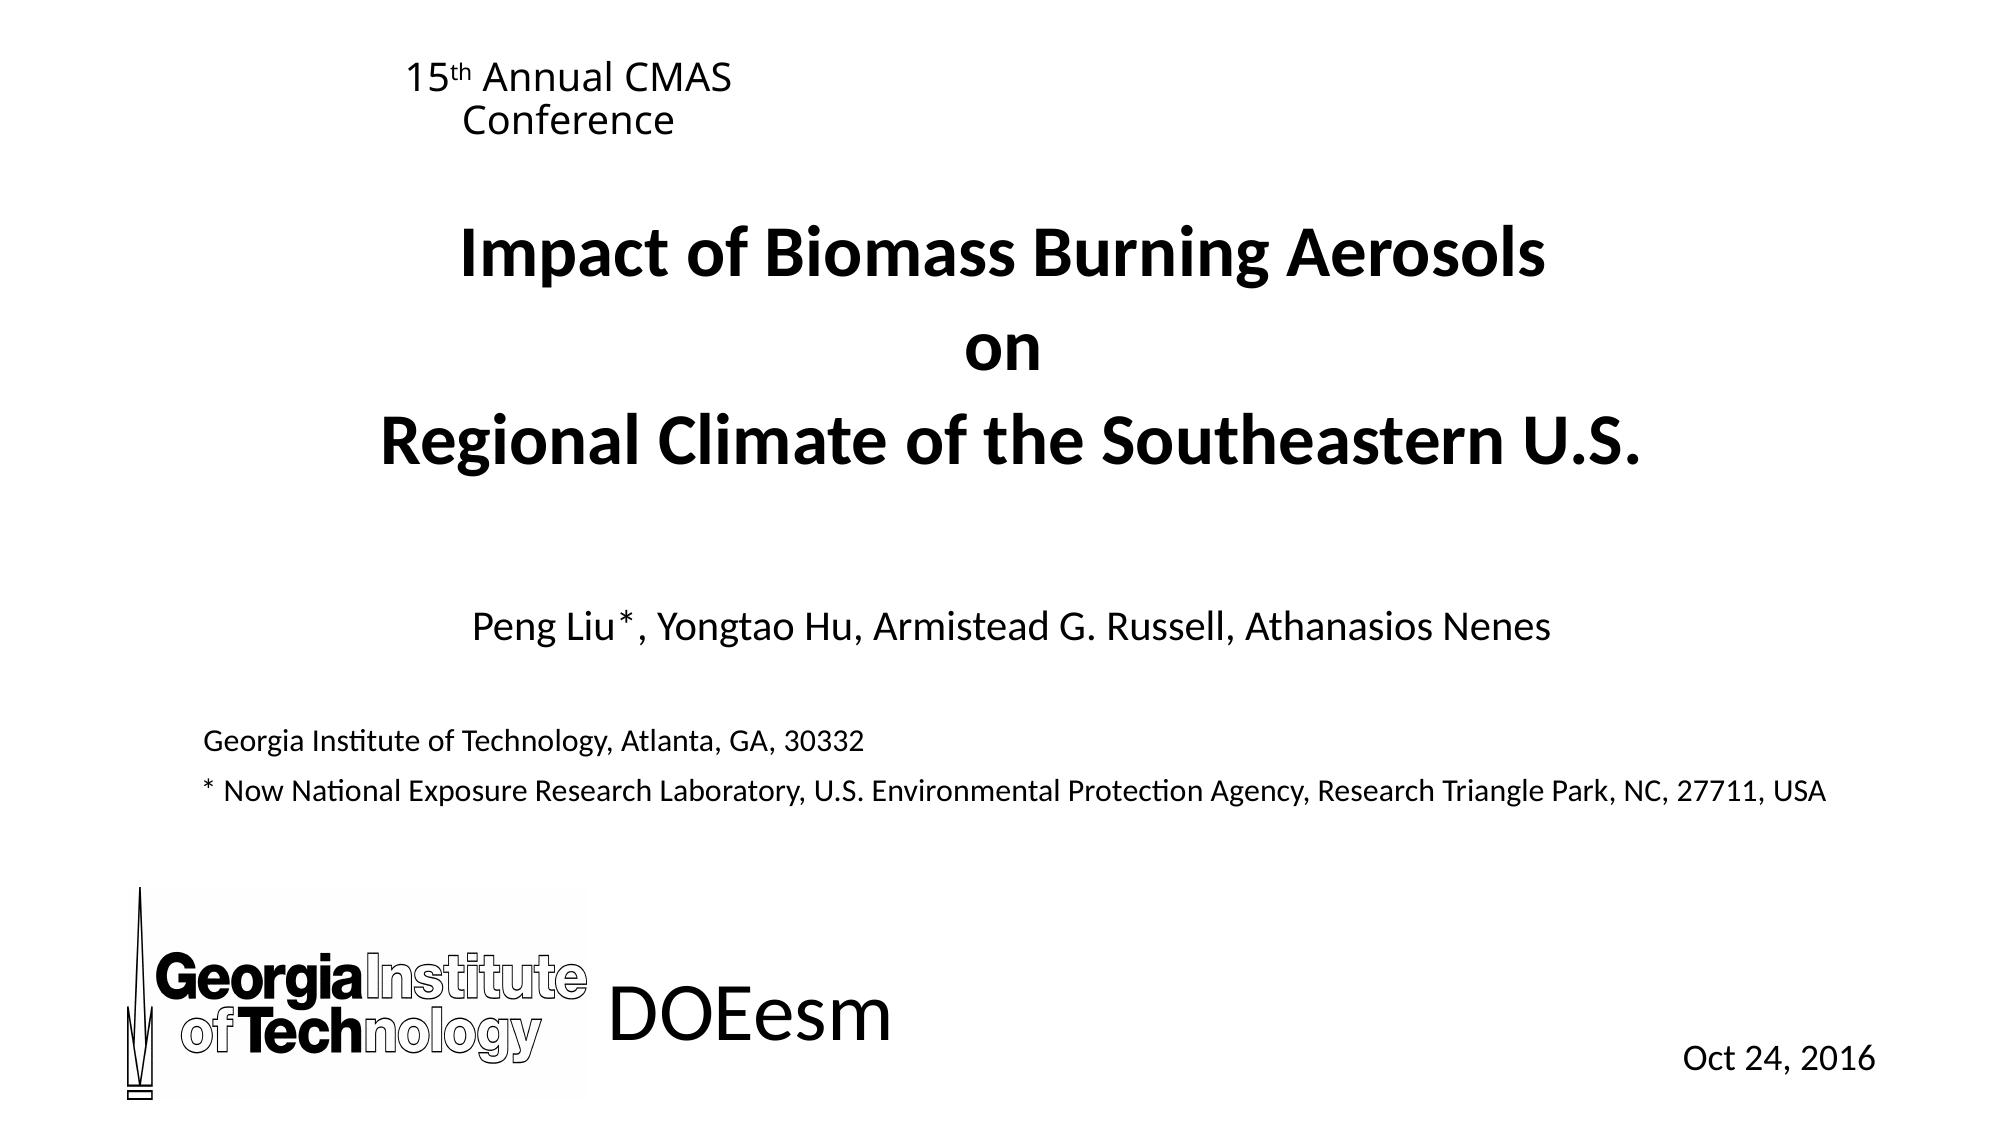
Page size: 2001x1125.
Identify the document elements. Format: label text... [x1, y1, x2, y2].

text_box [127, 887, 587, 1100]
subtitle Impact of Biomass Burning Aerosols on Regional Climate of the Southeastern U.S. Peng Liu*, Yongtao Hu, Armistead G. Russell, Athanasios Nenes Georgia Institute of Technology, Atlanta, GA, 30332 * Now National Exposure Research Laboratory, U.S. Environmental Protection Agency, Research Triangle Park, NC, 27711, USA [105, 205, 1919, 1031]
title 15th Annual CMAS Conference [287, 50, 850, 151]
text_box DOEesm [593, 949, 1006, 1064]
text_box Oct 24, 2016 [1668, 1025, 2000, 1086]
